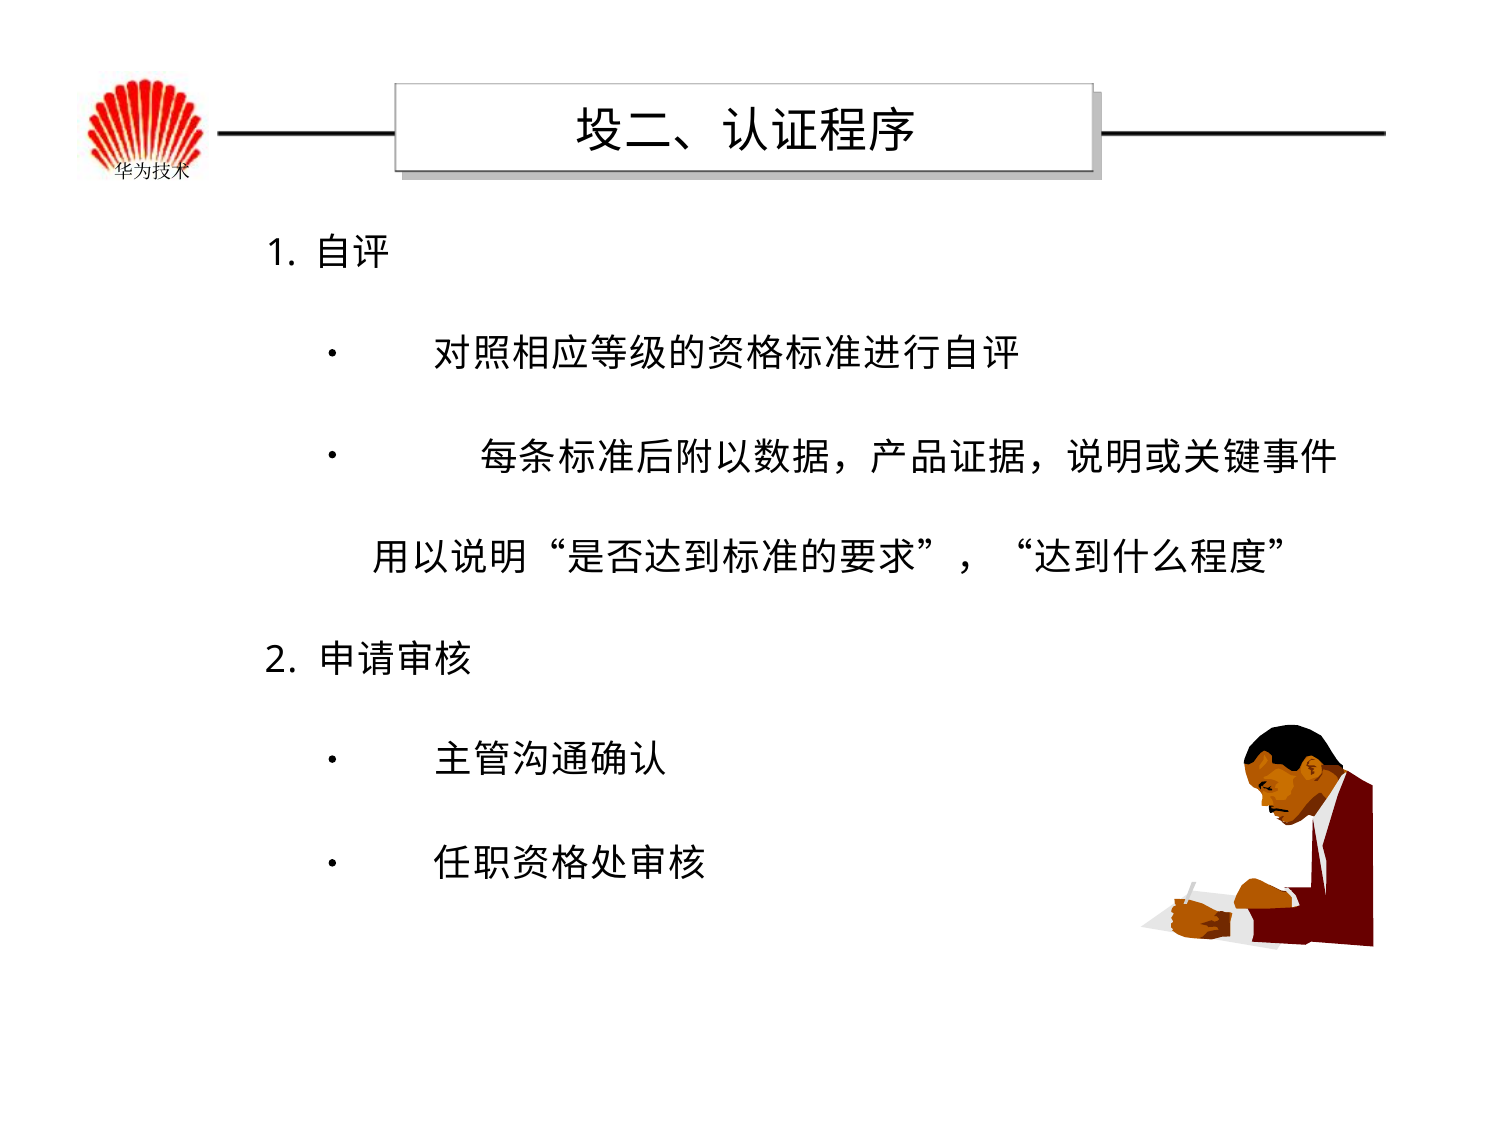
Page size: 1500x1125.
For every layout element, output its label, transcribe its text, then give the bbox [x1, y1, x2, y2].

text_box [77, 71, 209, 188]
text_box [1188, 881, 1197, 890]
text_box [328, 755, 337, 763]
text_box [217, 83, 1386, 180]
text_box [1243, 724, 1348, 754]
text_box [1140, 890, 1308, 950]
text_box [1233, 754, 1374, 947]
text_box [328, 349, 337, 357]
text_box [328, 859, 337, 867]
text_box 1. 自评 对照相应等级的资格标准进行自评 每条标准后附以数据，产品证据，说明或关键事件 用以说明“是否达到标准的要求”，“达到什么程度” 2. 申请审核 主管沟通确认 任职资格处审核 [251, 227, 1350, 1091]
text_box [328, 450, 337, 459]
